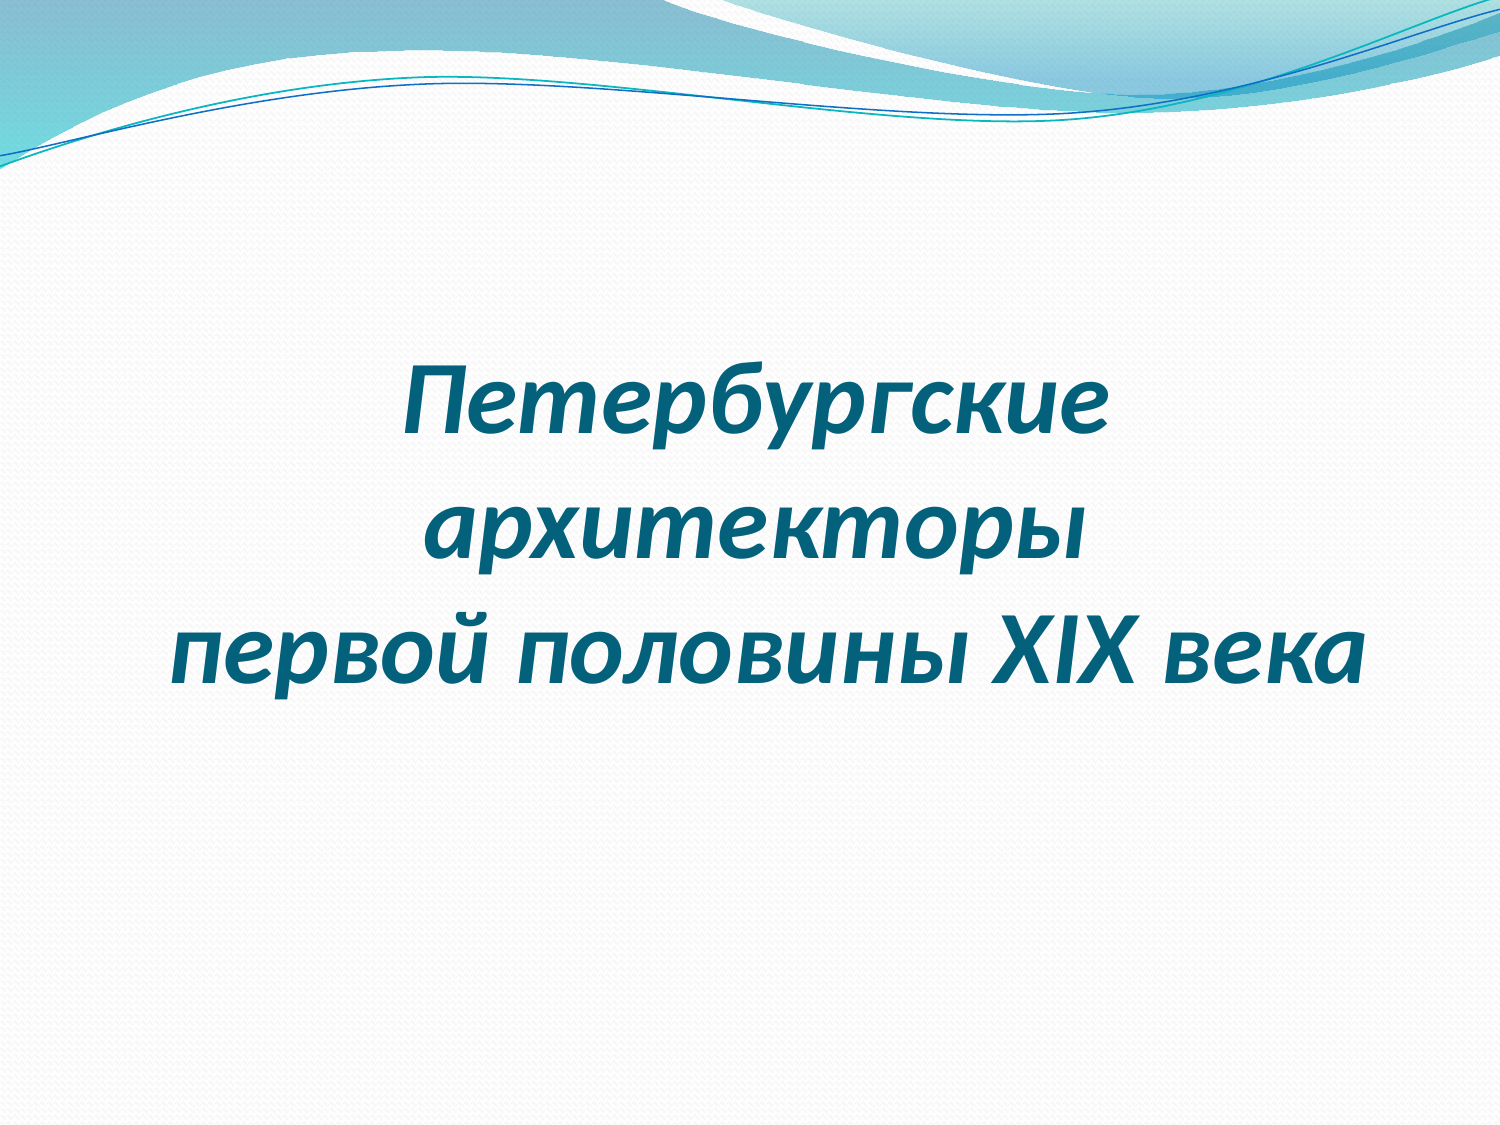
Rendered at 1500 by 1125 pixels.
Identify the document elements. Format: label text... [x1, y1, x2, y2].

title Петербургские архитекторы первой половины XIX века [75, 115, 1438, 705]
